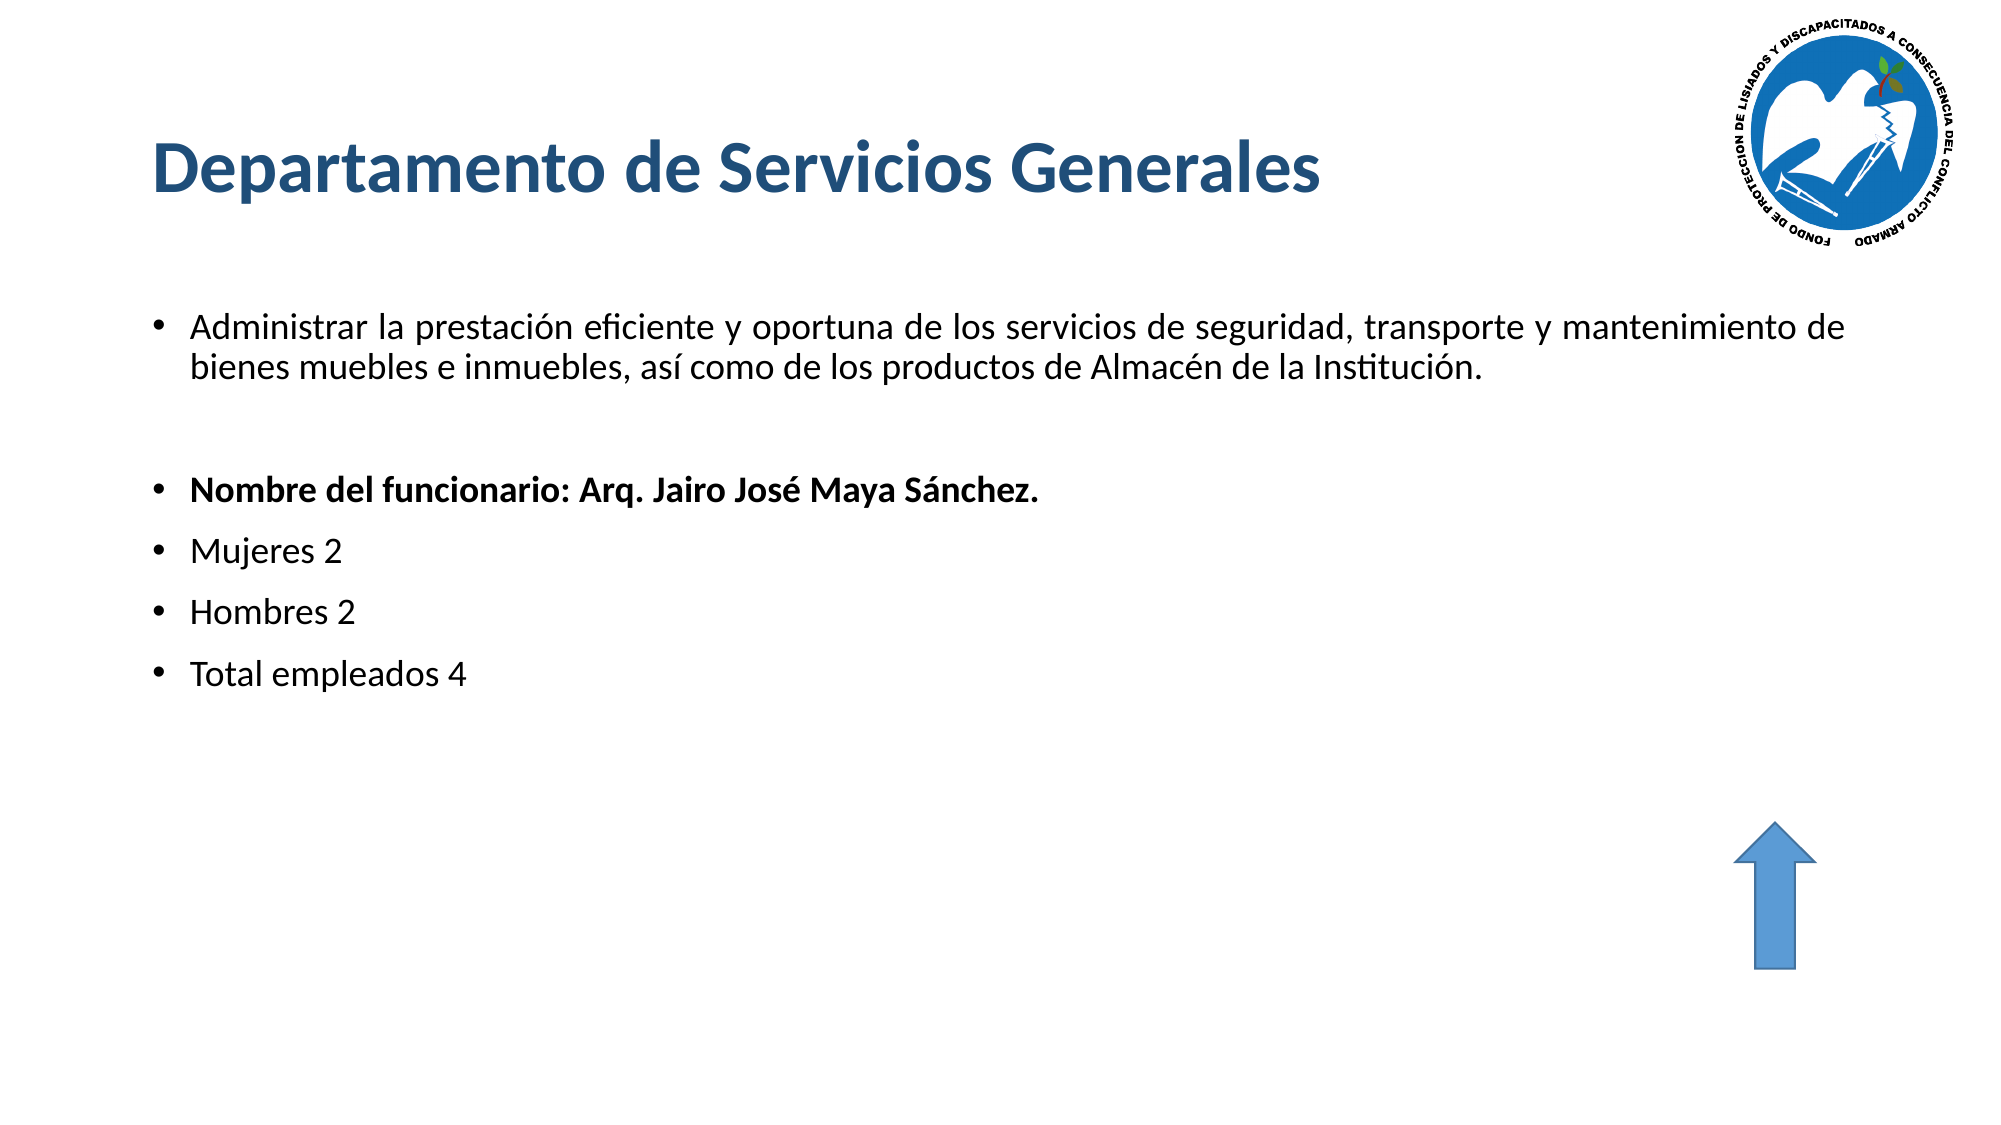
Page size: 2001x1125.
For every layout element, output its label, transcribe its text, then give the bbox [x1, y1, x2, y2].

text_box [1732, 821, 1818, 970]
list Administrar la prestación eficiente y oportuna de los servicios de seguridad, transporte y mantenimiento de bienes muebles e inmuebles, así como de los productos de Almacén de la Institución. Nombre del funcionario: Arq. Jairo José Maya Sánchez. Mujeres 2 Hombres 2 Total empleados 4 [137, 299, 1863, 1014]
picture [1735, 19, 1953, 246]
title Departamento de Servicios Generales [137, 59, 1863, 278]
